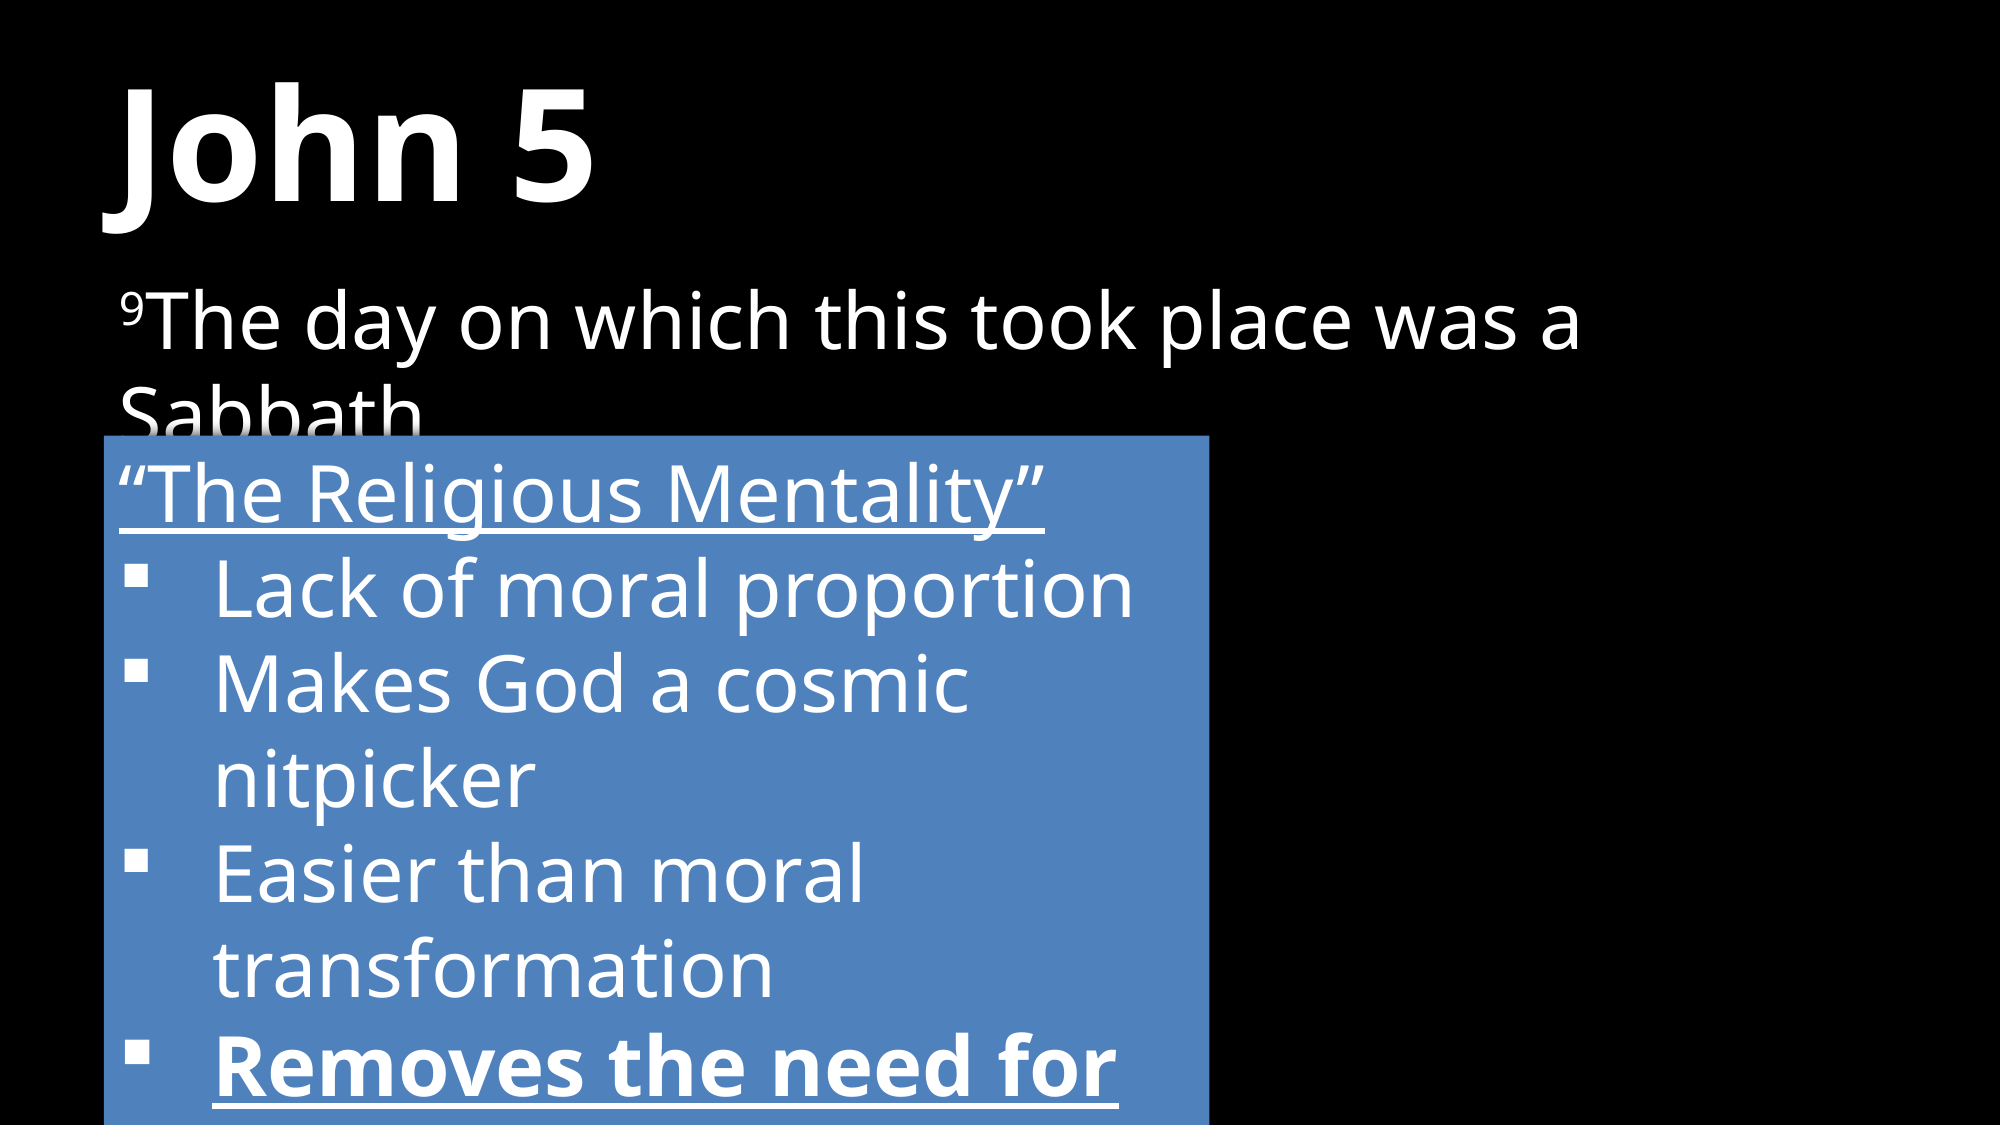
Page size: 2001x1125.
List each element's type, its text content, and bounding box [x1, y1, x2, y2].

title John 5 [99, 45, 1900, 233]
list 9The day on which this took place was a Sabbath [103, 262, 1904, 1005]
text_box “The Religious Mentality” Lack of moral proportion Makes God a cosmic nitpicker Easier than moral transformation Removes the need for grace [103, 435, 1210, 1125]
